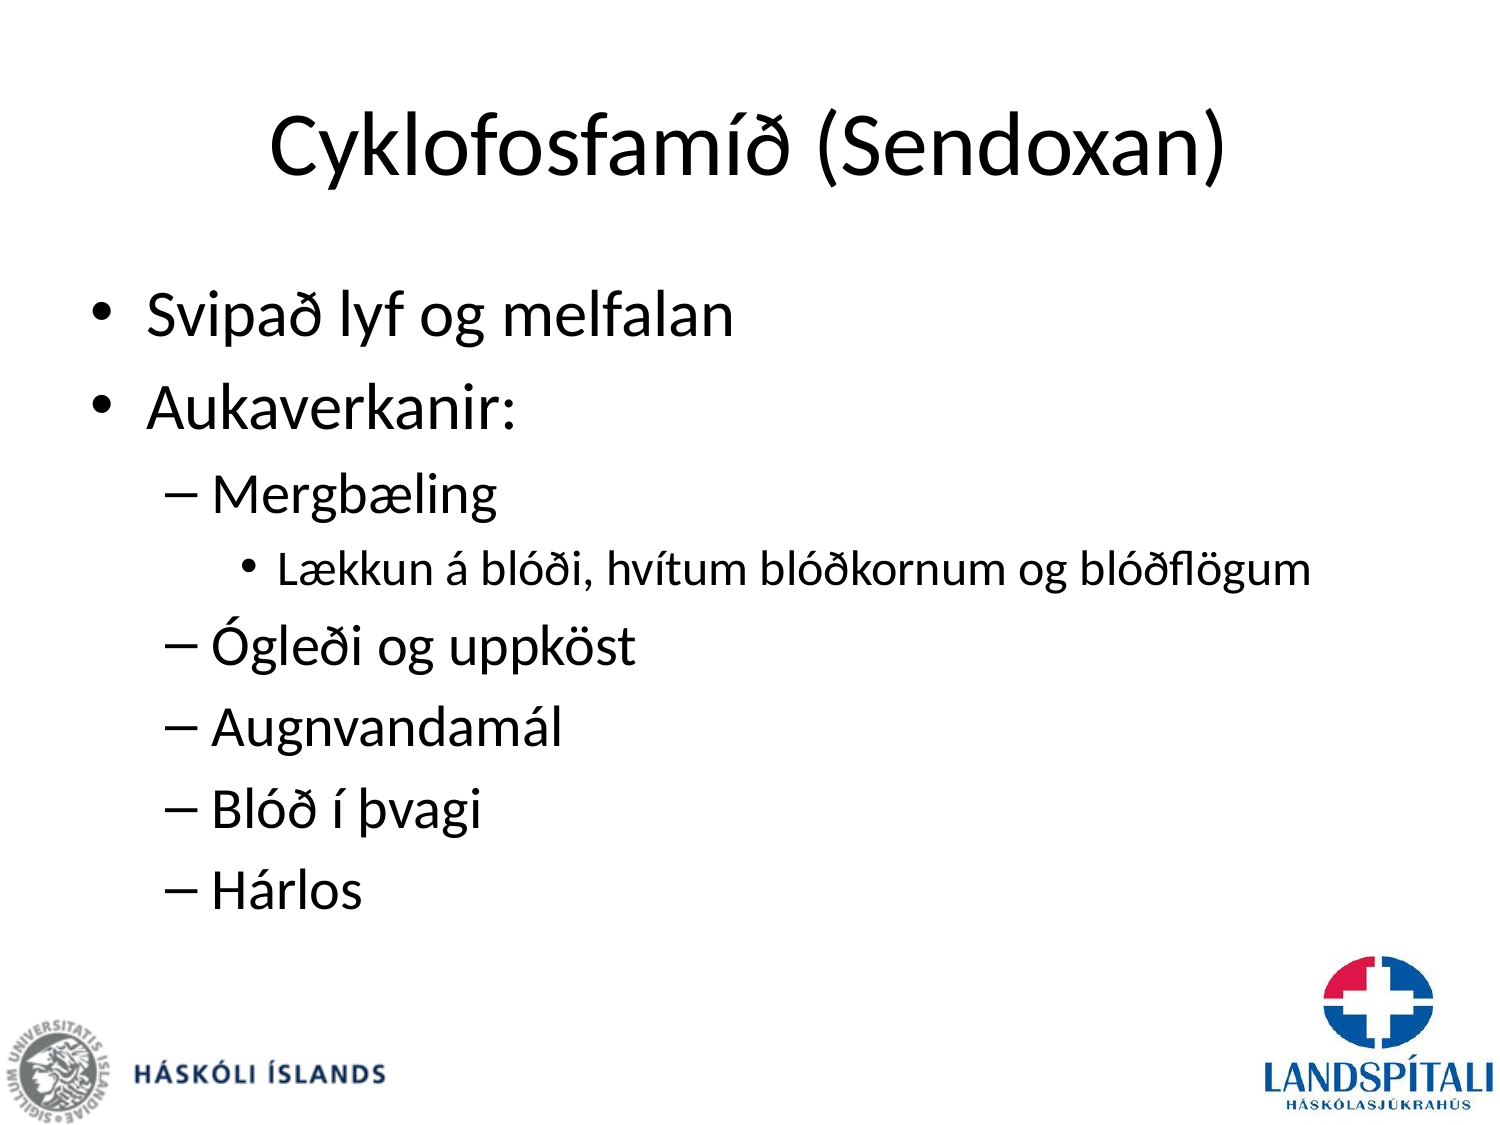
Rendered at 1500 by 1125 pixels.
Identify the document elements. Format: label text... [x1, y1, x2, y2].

list Svipað lyf og melfalan Aukaverkanir: Mergbæling Lækkun á blóði, hvítum blóðkornum og blóðflögum Ógleði og uppköst Augnvandamál Blóð í þvagi Hárlos [75, 262, 1425, 1005]
picture [1257, 916, 1497, 1125]
picture [0, 1018, 391, 1125]
title Cyklofosfamíð (Sendoxan) [75, 45, 1425, 233]
